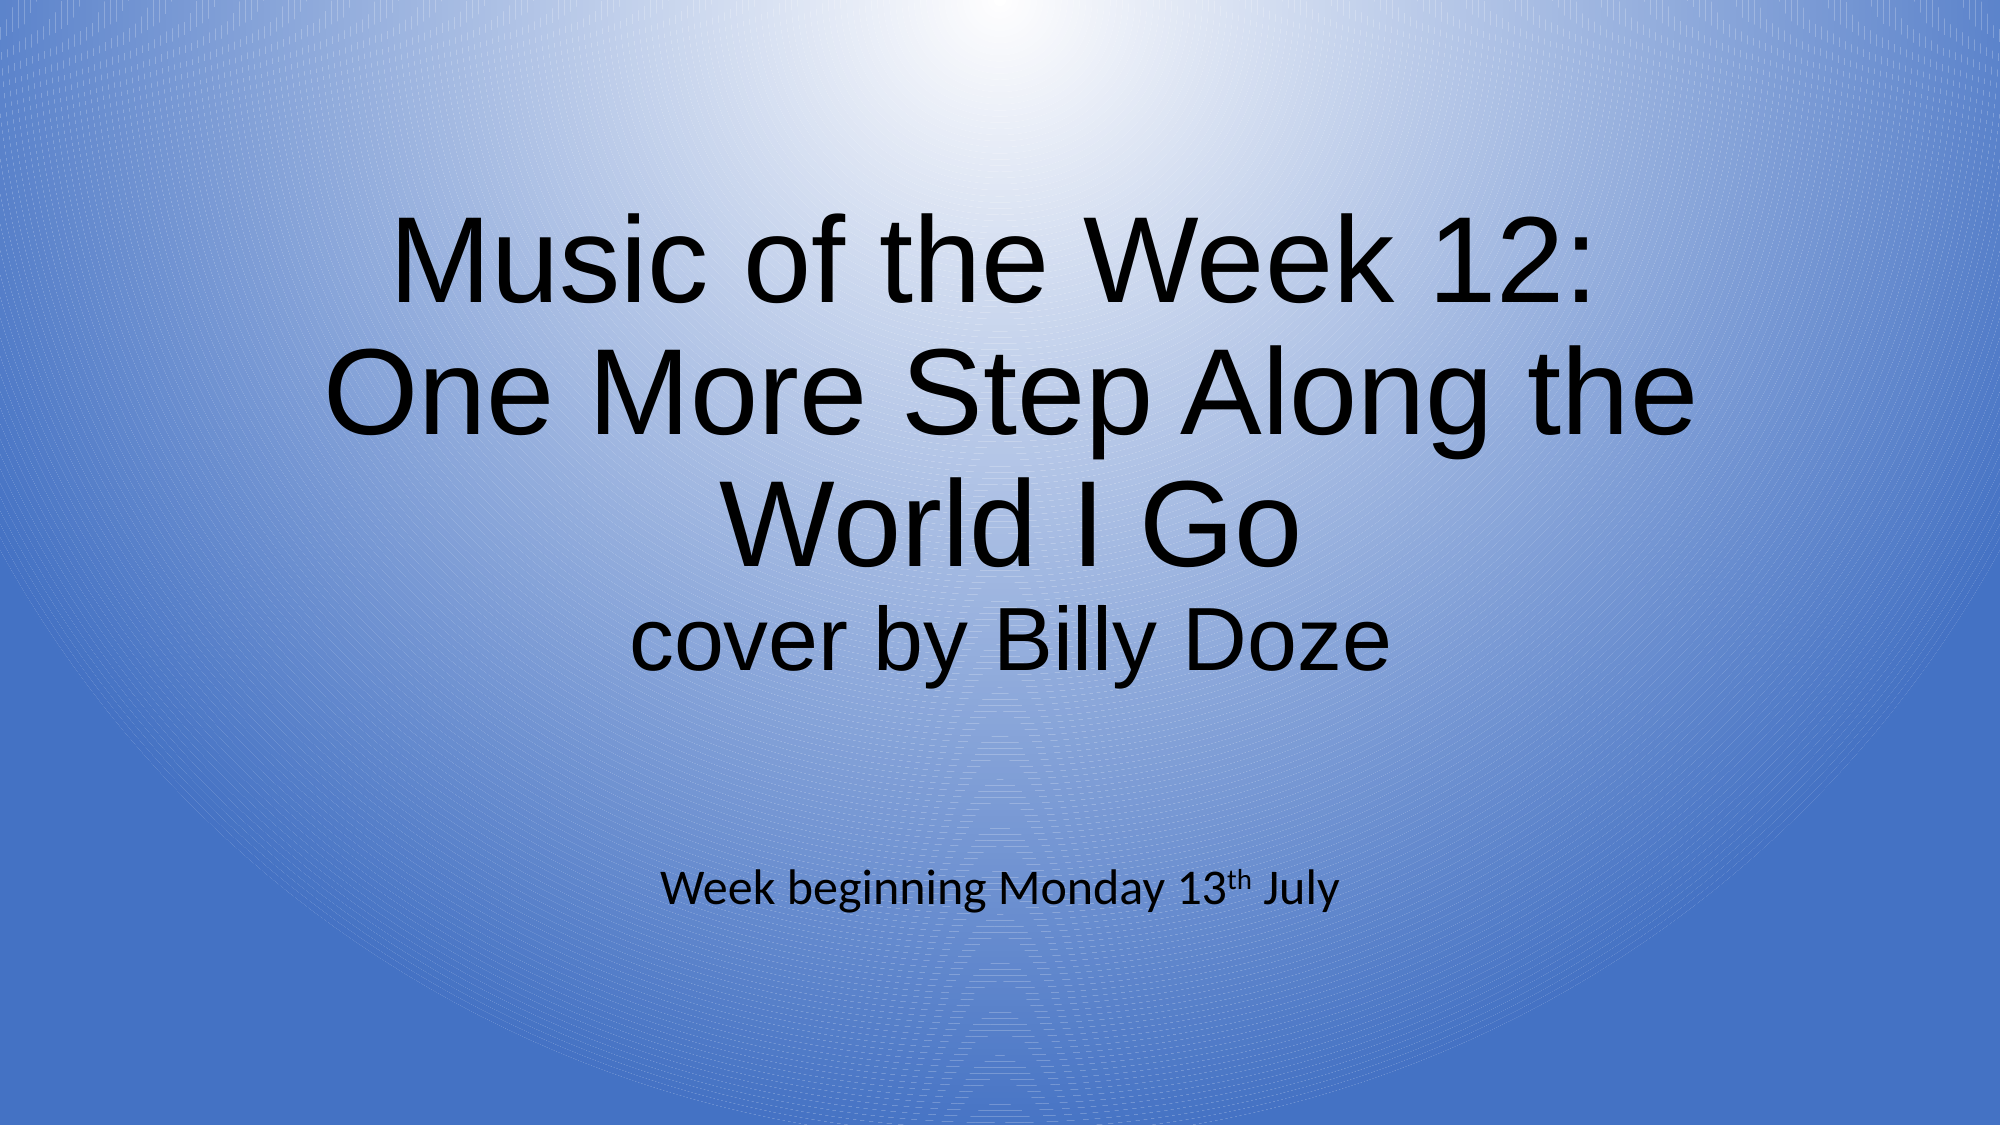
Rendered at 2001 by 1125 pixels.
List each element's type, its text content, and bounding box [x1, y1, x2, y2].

title Music of the Week 12: One More Step Along the World I Go cover by Billy Doze [170, 184, 1853, 698]
subtitle Week beginning Monday 13th July [249, 853, 1750, 1125]
